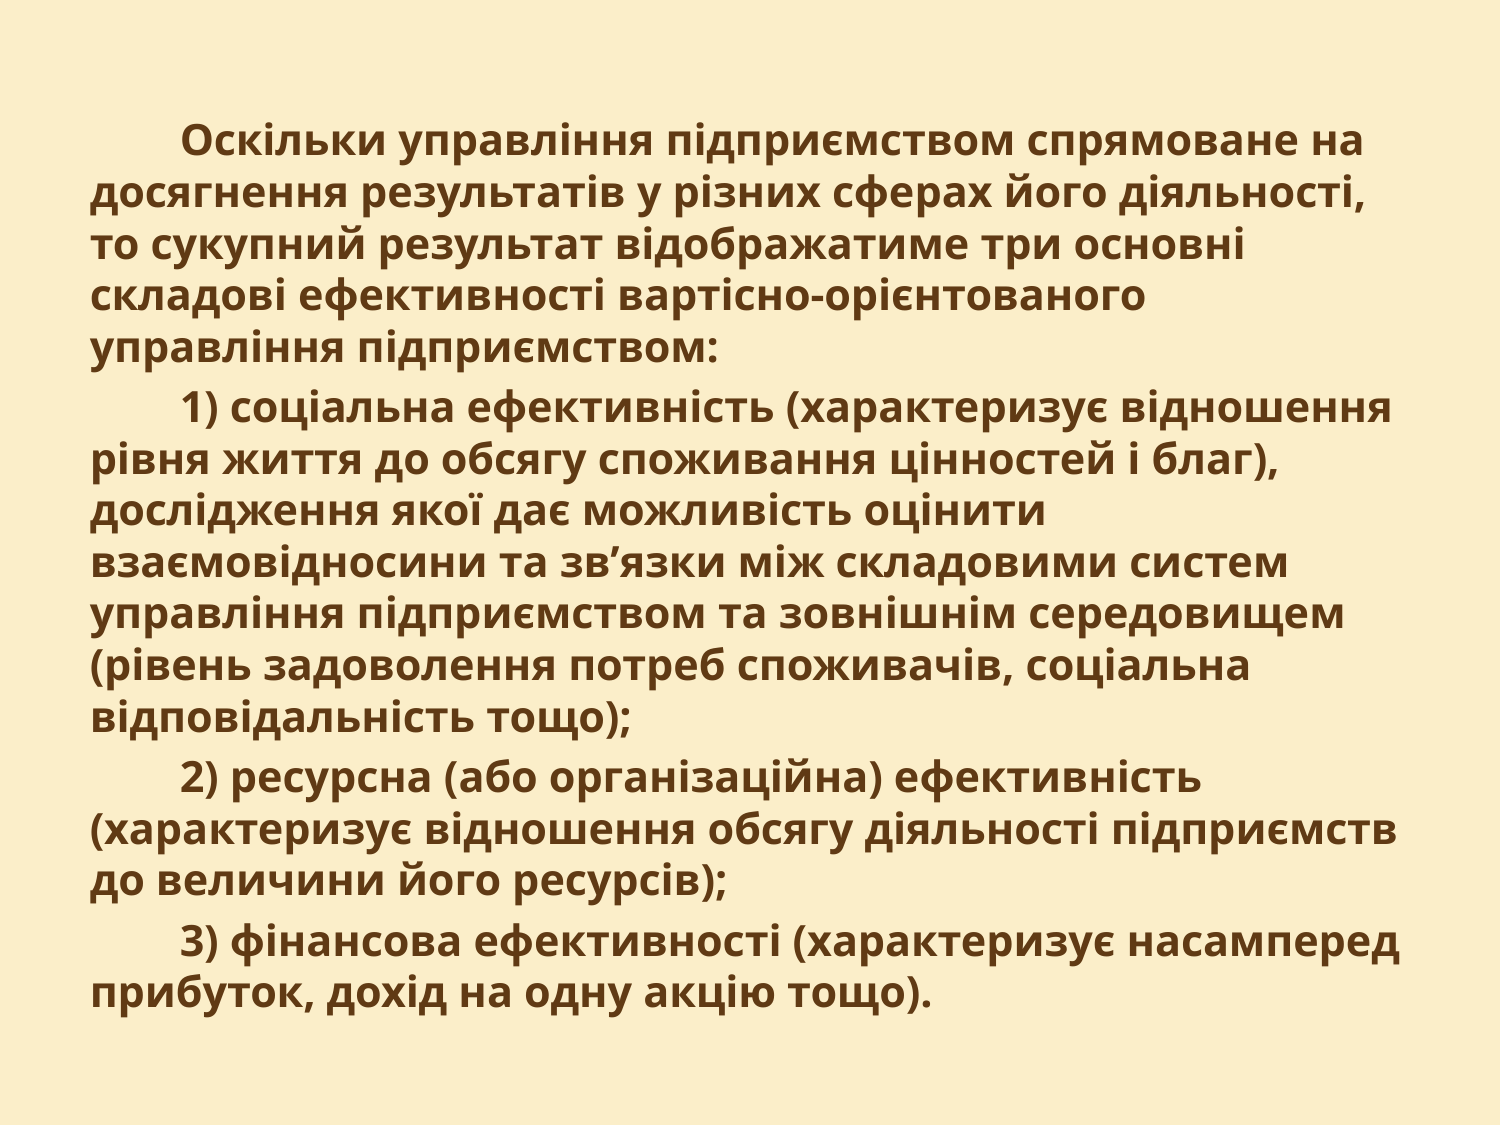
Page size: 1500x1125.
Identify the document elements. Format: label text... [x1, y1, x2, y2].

list Оскільки управління підприємством спрямоване на досягнення результатів у різних сферах його діяльності, то сукупний результат відображатиме три основні складові ефективності вартісно-орієнтованого управління підприємством: 1) соціальна ефективність (характеризує відношення рівня життя до обсягу споживання цінностей і благ), дослідження якої дає можливість оцінити взаємовідносини та зв’язки між складовими систем управління підприємством та зовнішнім середовищем (рівень задоволення потреб споживачів, соціальна відповідальність тощо); 2) ресурсна (або організаційна) ефективність (характеризує відношення обсягу діяльності підприємств до величини його ресурсів); 3) фінансова ефективності (характеризує насамперед прибуток, дохід на одну акцію тощо). [75, 105, 1425, 1035]
